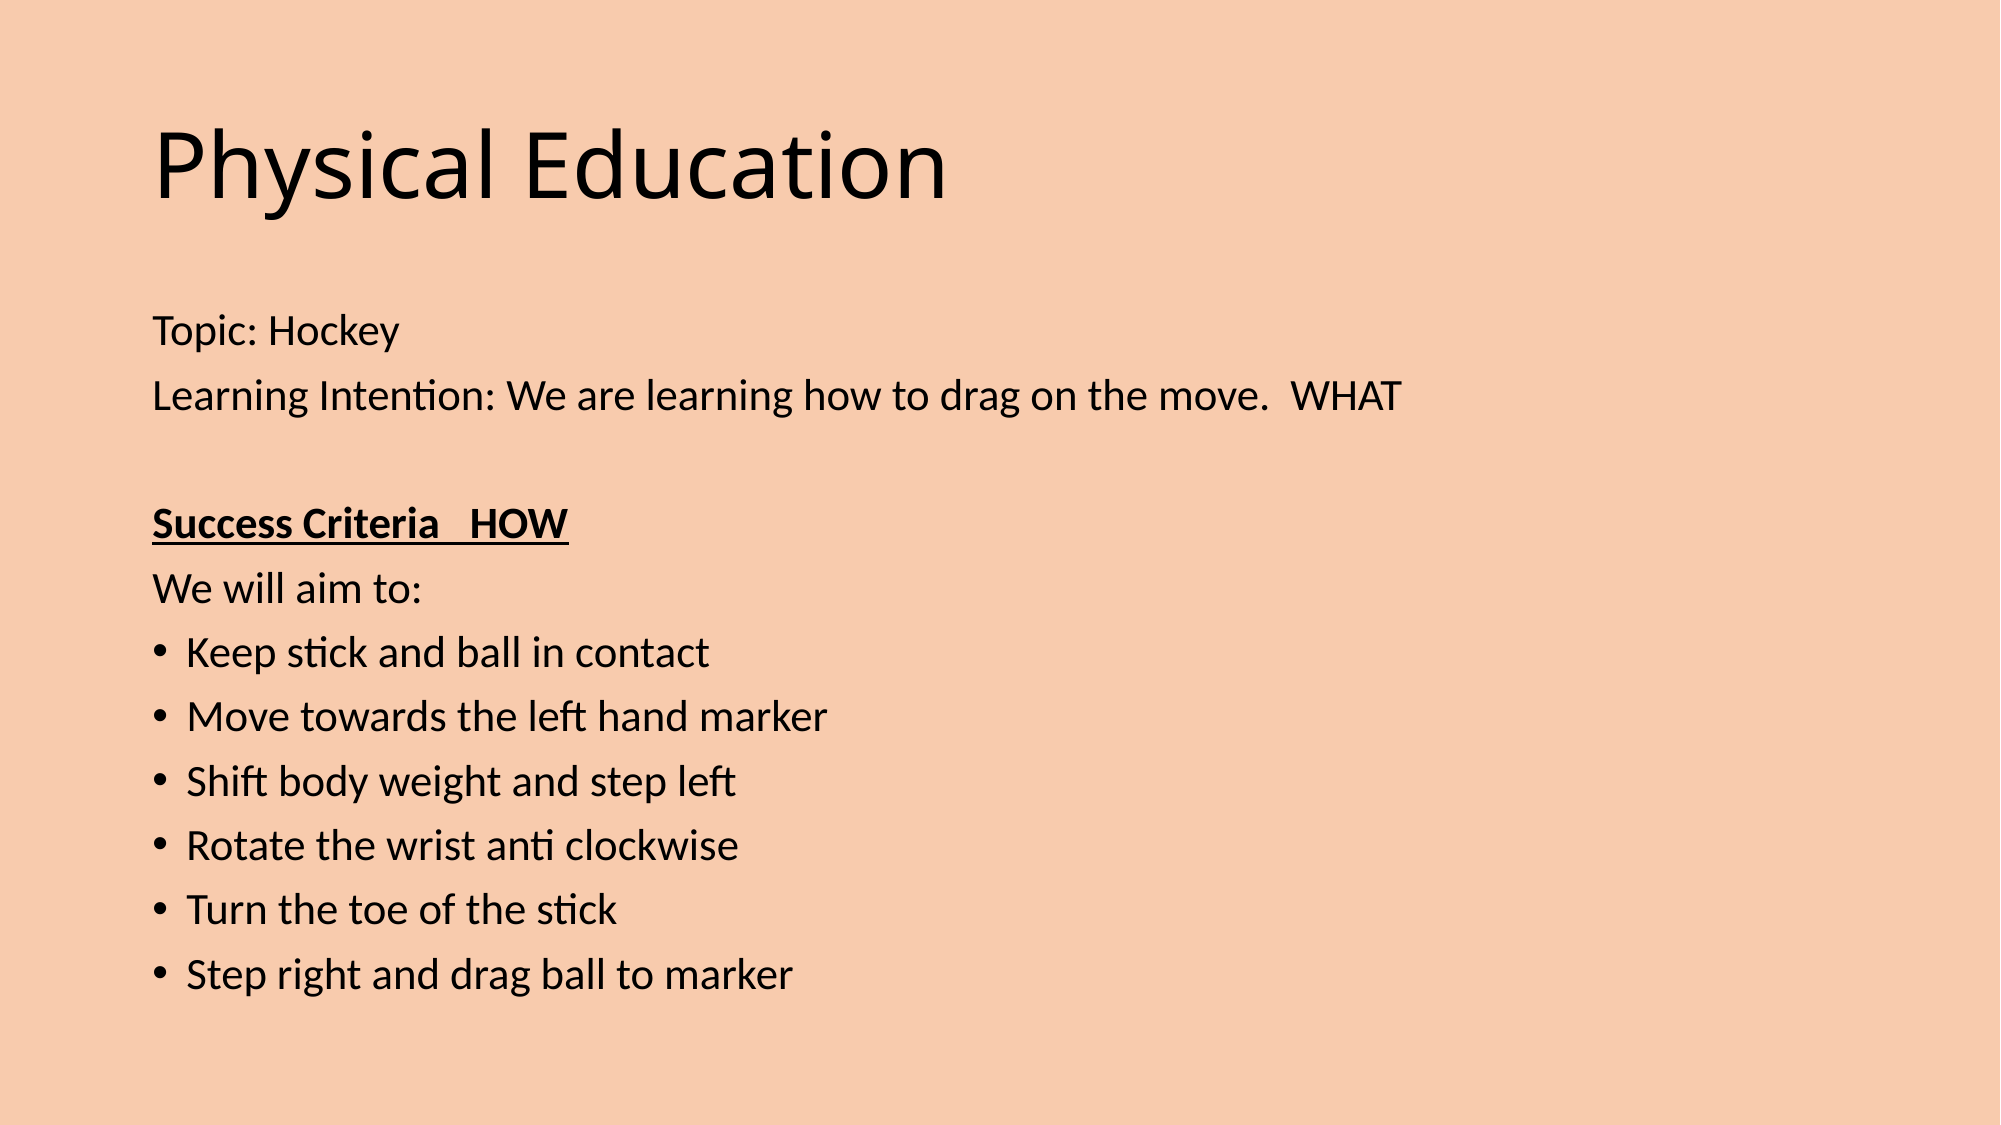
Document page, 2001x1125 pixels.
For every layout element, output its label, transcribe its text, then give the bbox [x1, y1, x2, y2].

title Physical Education [137, 59, 1863, 278]
list Topic: Hockey Learning Intention: We are learning how to drag on the move. WHAT Success Criteria HOW We will aim to: Keep stick and ball in contact Move towards the left hand marker Shift body weight and step left Rotate the wrist anti clockwise Turn the toe of the stick Step right and drag ball to marker [137, 299, 1863, 1014]
